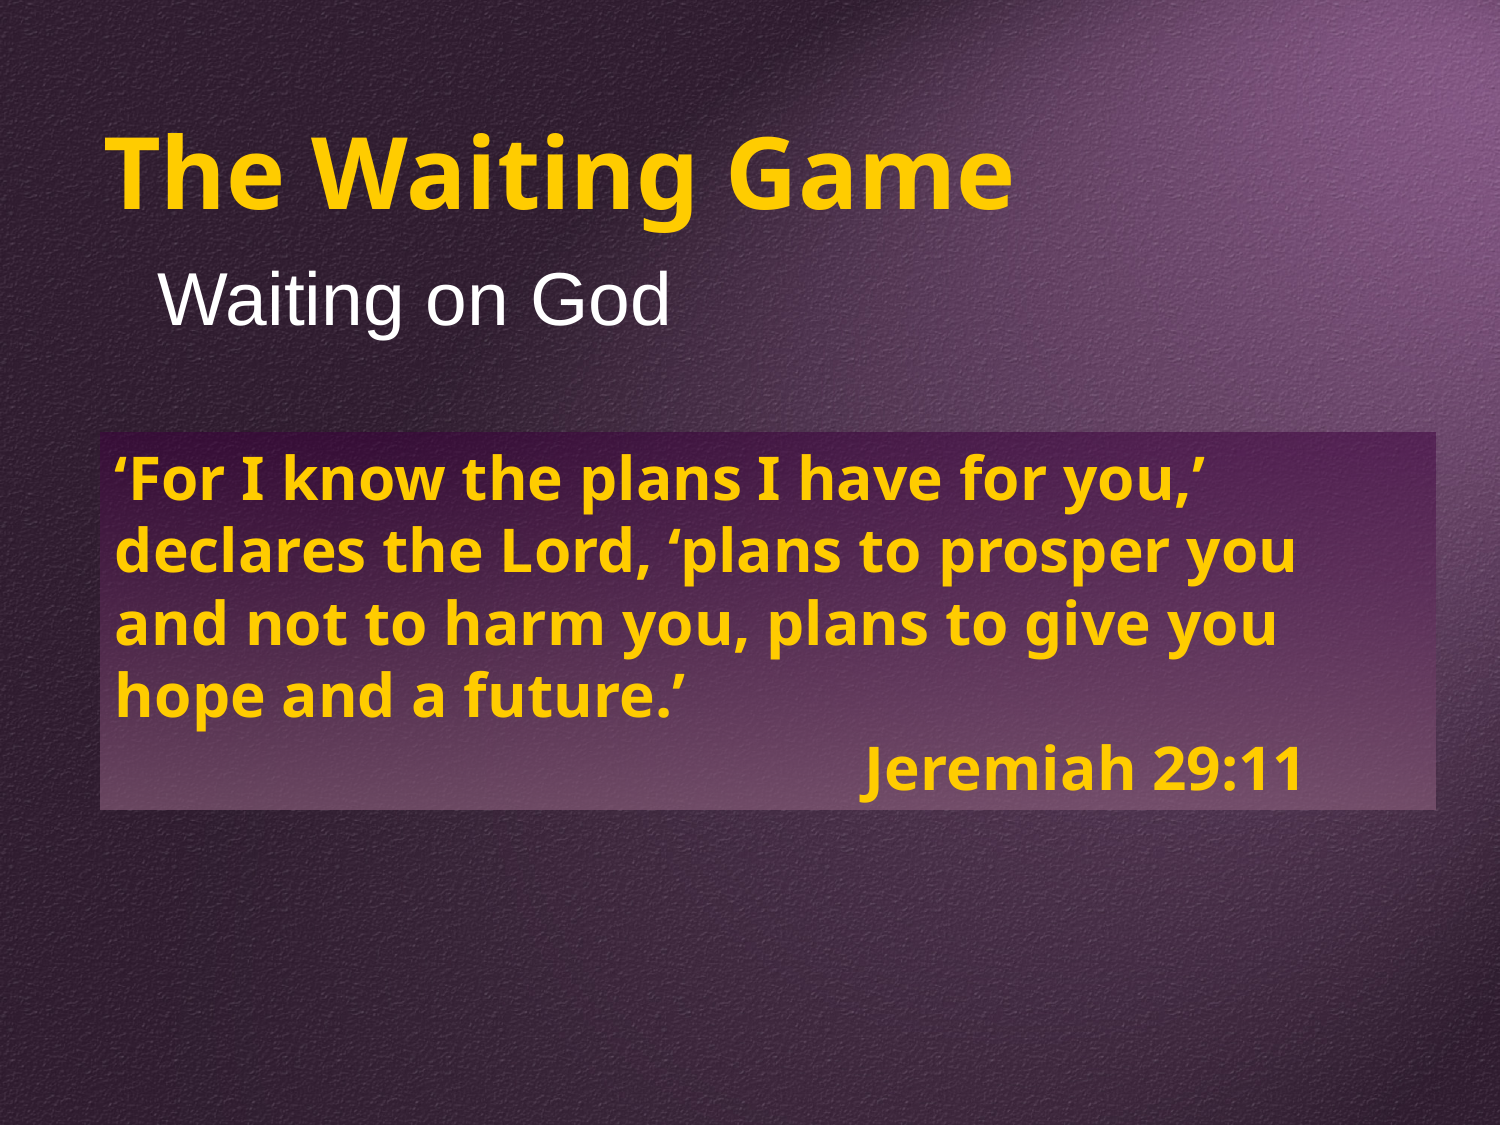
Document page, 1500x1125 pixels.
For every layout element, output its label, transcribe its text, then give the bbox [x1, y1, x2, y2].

picture [0, 0, 1500, 1125]
text_box ‘For I know the plans I have for you,’ declares the Lord, ‘plans to prosper you and not to harm you, plans to give you hope and a future.’ Jeremiah 29:11 [100, 432, 1436, 810]
text_box The Waiting Game [88, 101, 1223, 237]
text_box Waiting on God [143, 243, 1360, 349]
